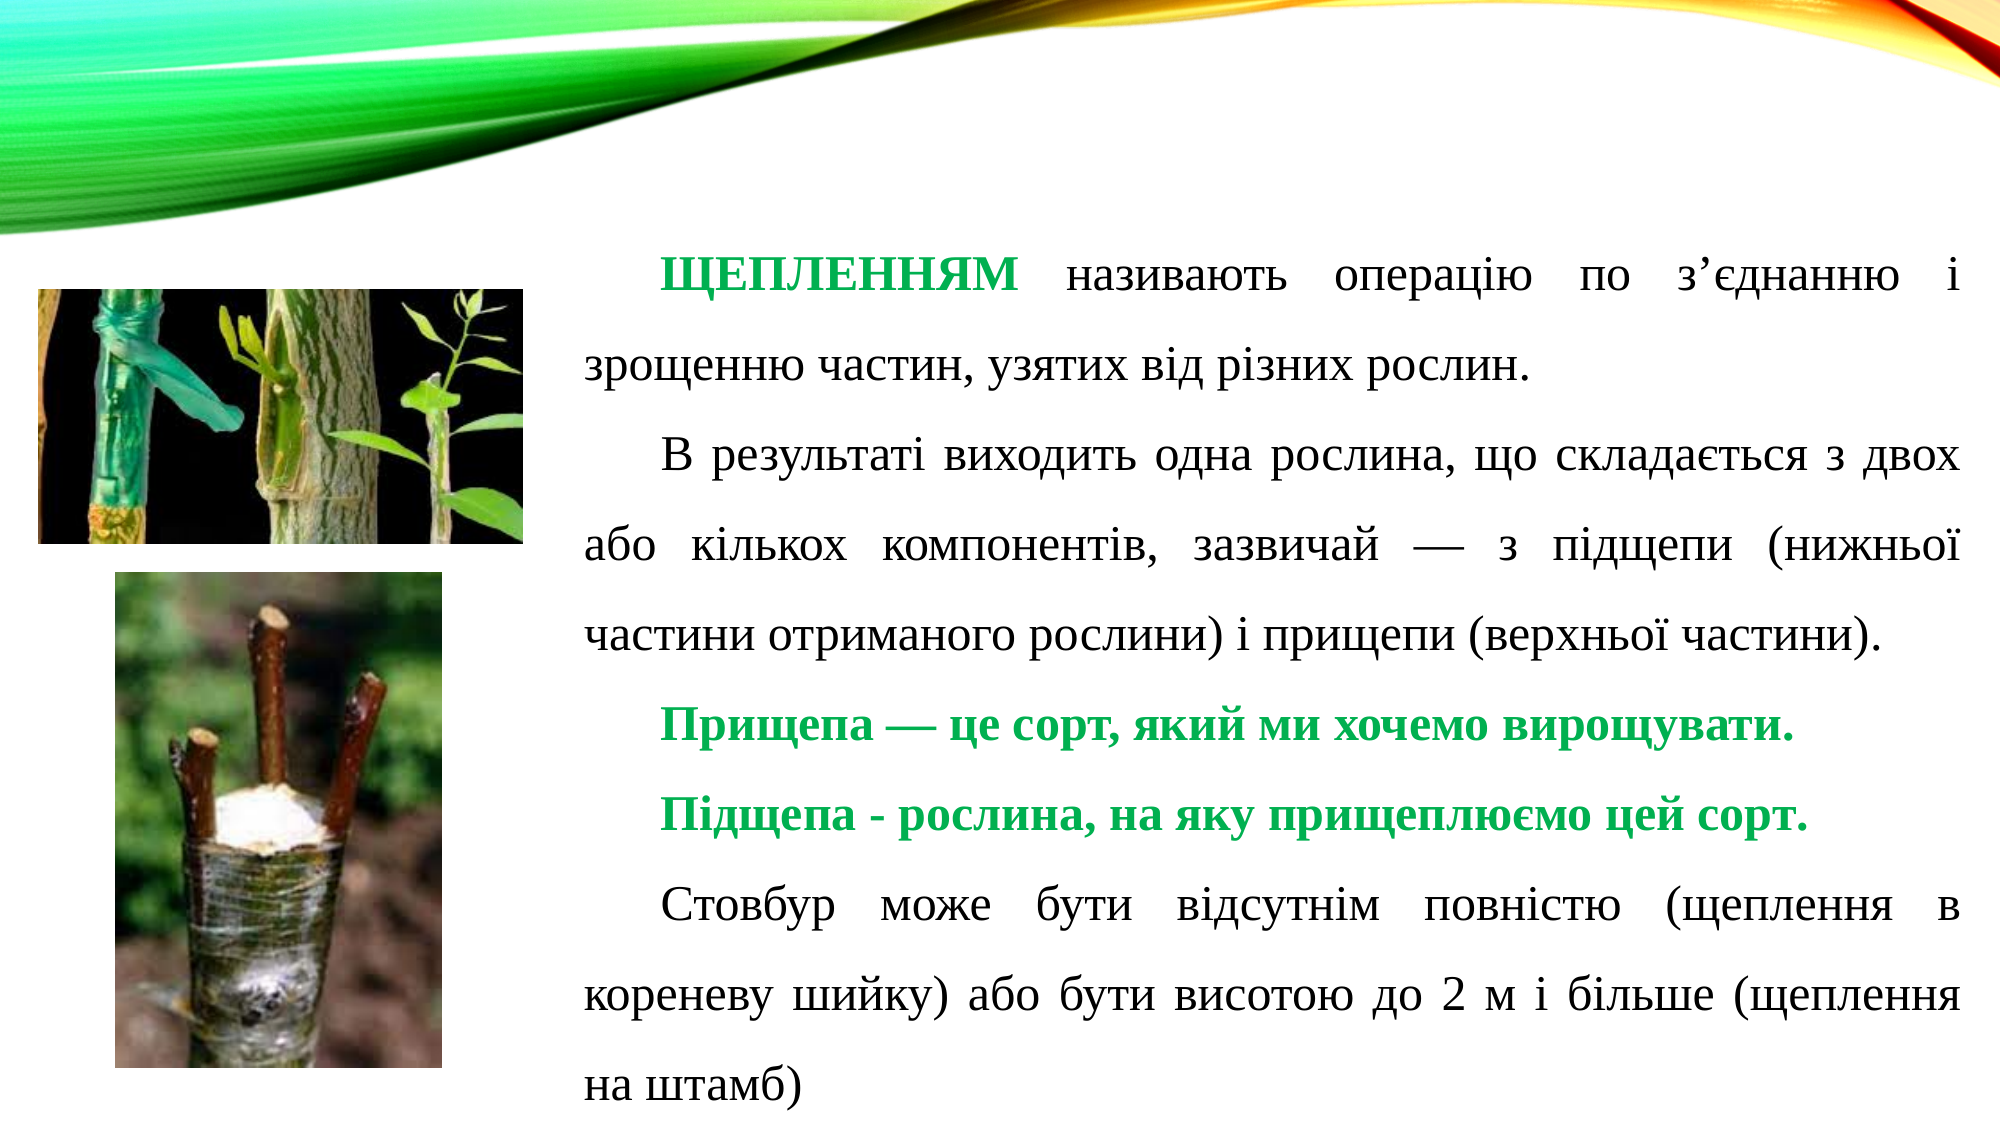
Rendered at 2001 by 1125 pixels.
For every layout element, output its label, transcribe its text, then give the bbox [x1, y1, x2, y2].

picture [0, 75, 2000, 237]
picture [38, 288, 524, 545]
text_box [0, 0, 2000, 75]
picture [114, 572, 442, 1069]
text_box ЩЕПЛЕННЯМ називають операцію по з’єднанню і зрощенню частин, узятих від різних рослин. В результаті виходить одна рослина, що складається з двох або кількох компонентів, зазвичай — з підщепи (нижньої частини отриманого рослини) і прищепи (верхньої частини). Прищепа — це сорт, який ми хочемо вирощувати. Підщепа - рослина, на яку прищеплюємо цей сорт. Стовбур може бути відсутнім повністю (щеплення в кореневу шийку) або бути висотою до 2 м і більше (щеплення на штамб) [569, 202, 1977, 1118]
